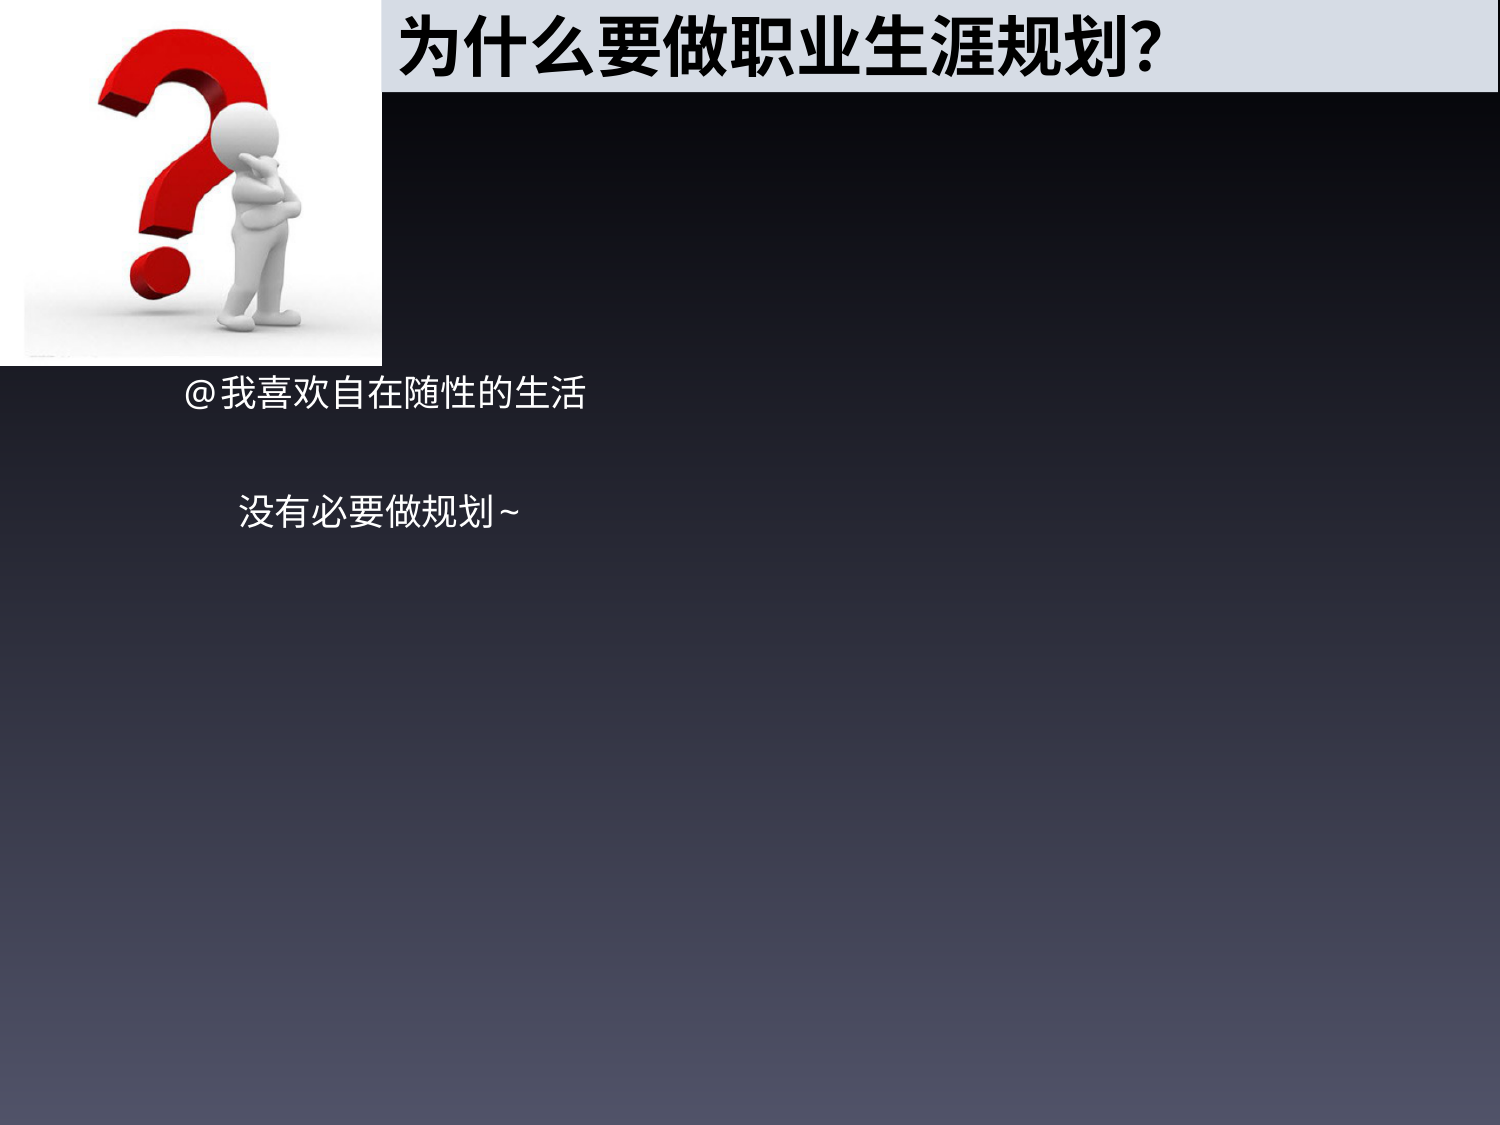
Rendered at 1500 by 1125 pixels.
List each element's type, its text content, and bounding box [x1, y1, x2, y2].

text_box 为什么要做职业生涯规划？ [382, 0, 1498, 93]
title @我喜欢自在随性的生活 没有必要做规划~ [83, 166, 1434, 544]
picture [0, 0, 382, 366]
